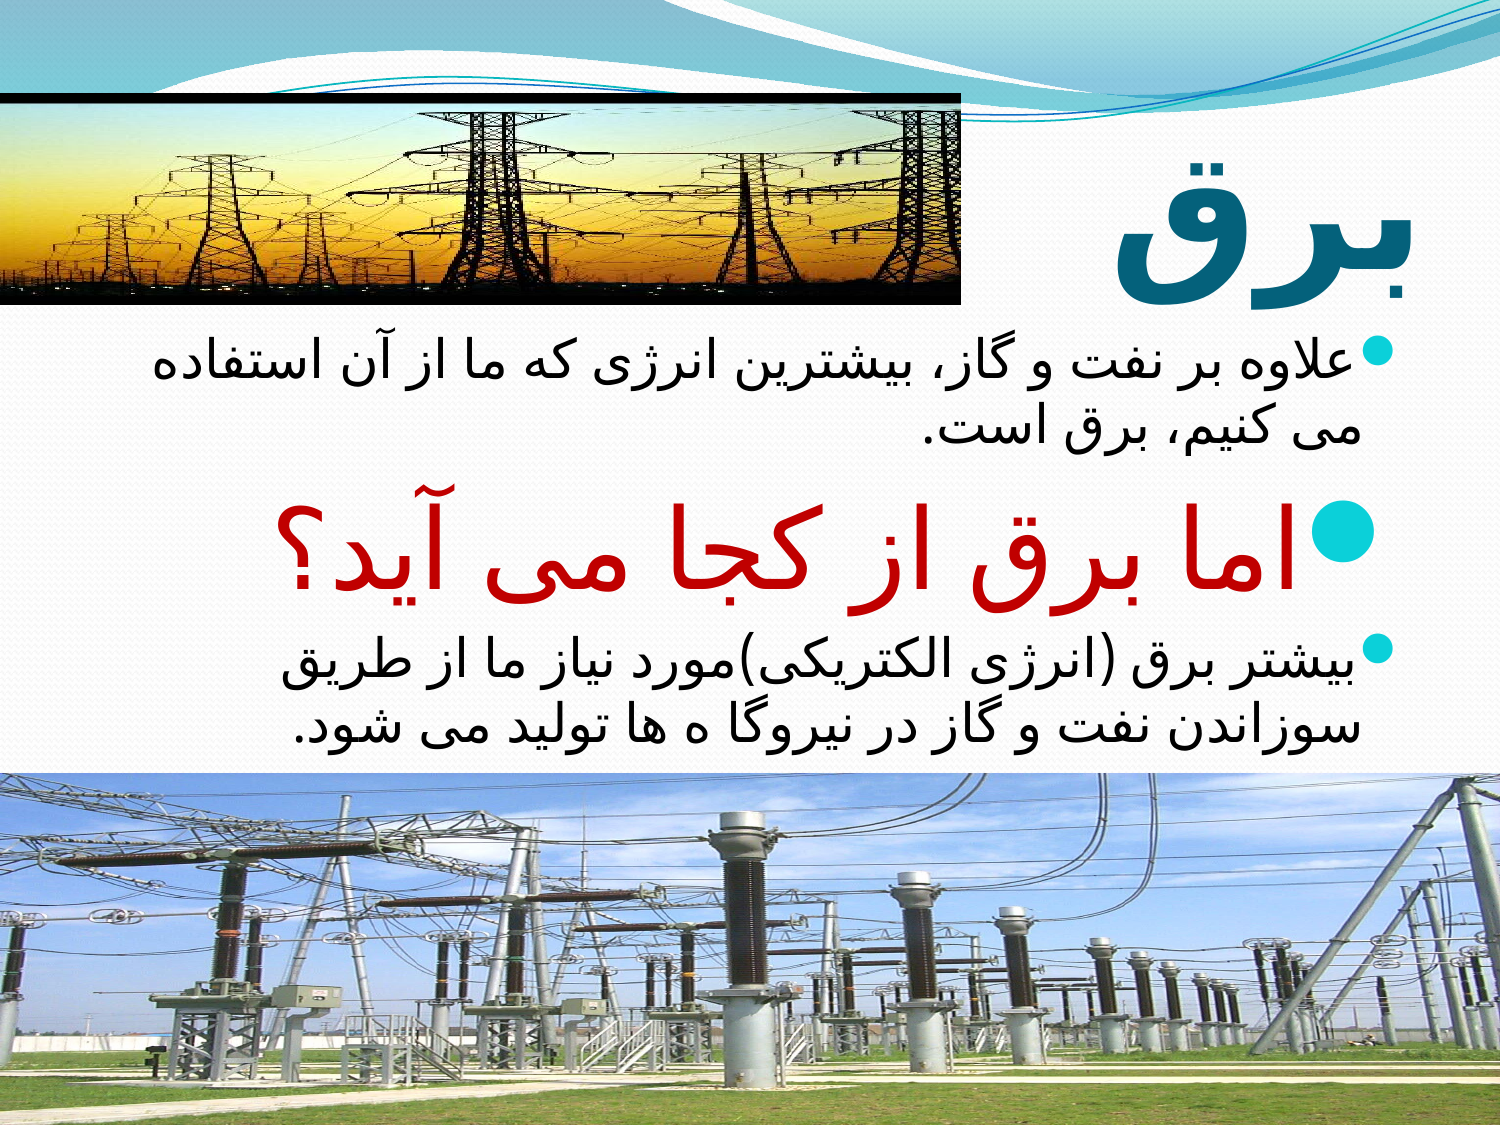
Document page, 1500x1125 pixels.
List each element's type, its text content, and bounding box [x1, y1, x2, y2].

picture [0, 93, 962, 305]
list علاوه بر نفت و گاز، بیشترین انرژی که ما از آن استفاده می کنیم، برق است. اما برق از کجا می آید؟ بیشتر برق (انرژی الکتریکی)مورد نیاز ما از طریق سوزاندن نفت و گاز در نیروگا ه ها تولید می شود. [75, 317, 1425, 772]
title برق [968, 115, 1425, 303]
picture [0, 773, 1500, 1125]
